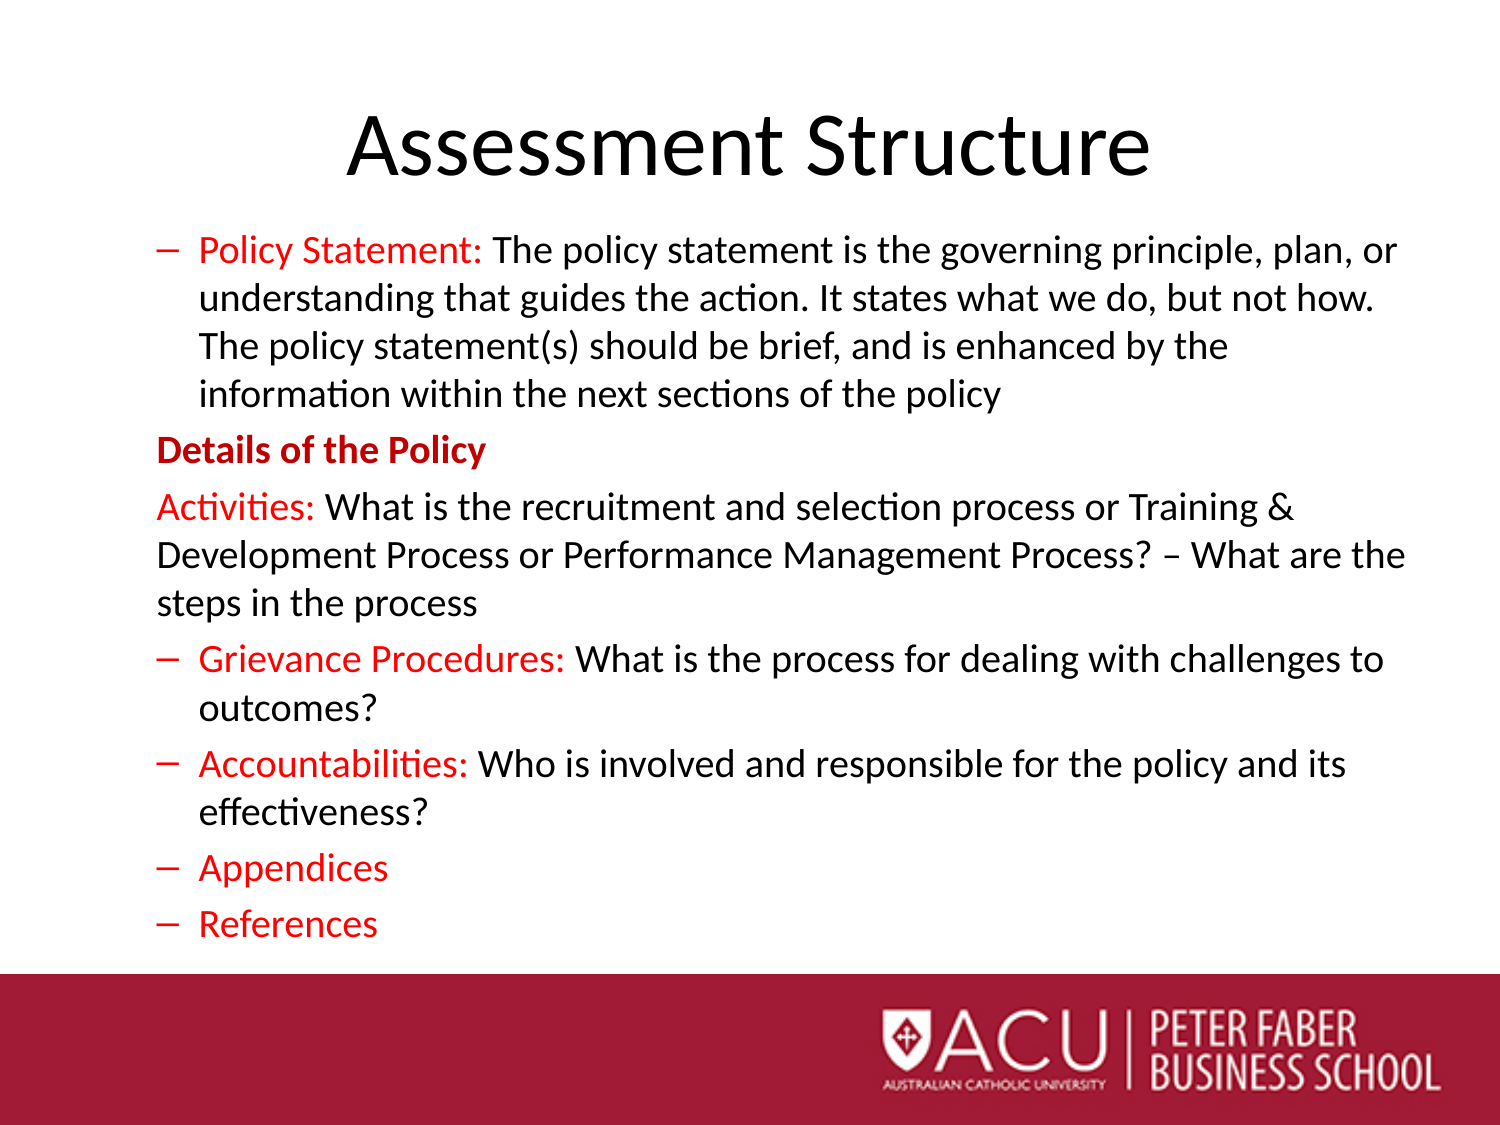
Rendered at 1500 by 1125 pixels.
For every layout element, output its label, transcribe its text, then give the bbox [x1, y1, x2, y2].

title Assessment Structure [75, 45, 1425, 215]
list Policy Statement: The policy statement is the governing principle, plan, or understanding that guides the action. It states what we do, but not how. The policy statement(s) should be brief, and is enhanced by the information within the next sections of the policy Details of the Policy Activities: What is the recruitment and selection process or Training & Development Process or Performance Management Process? – What are the steps in the process Grievance Procedures: What is the process for dealing with challenges to outcomes? Accountabilities: Who is involved and responsible for the policy and its effectiveness? Appendices References [75, 215, 1425, 963]
picture [0, 974, 1500, 1125]
